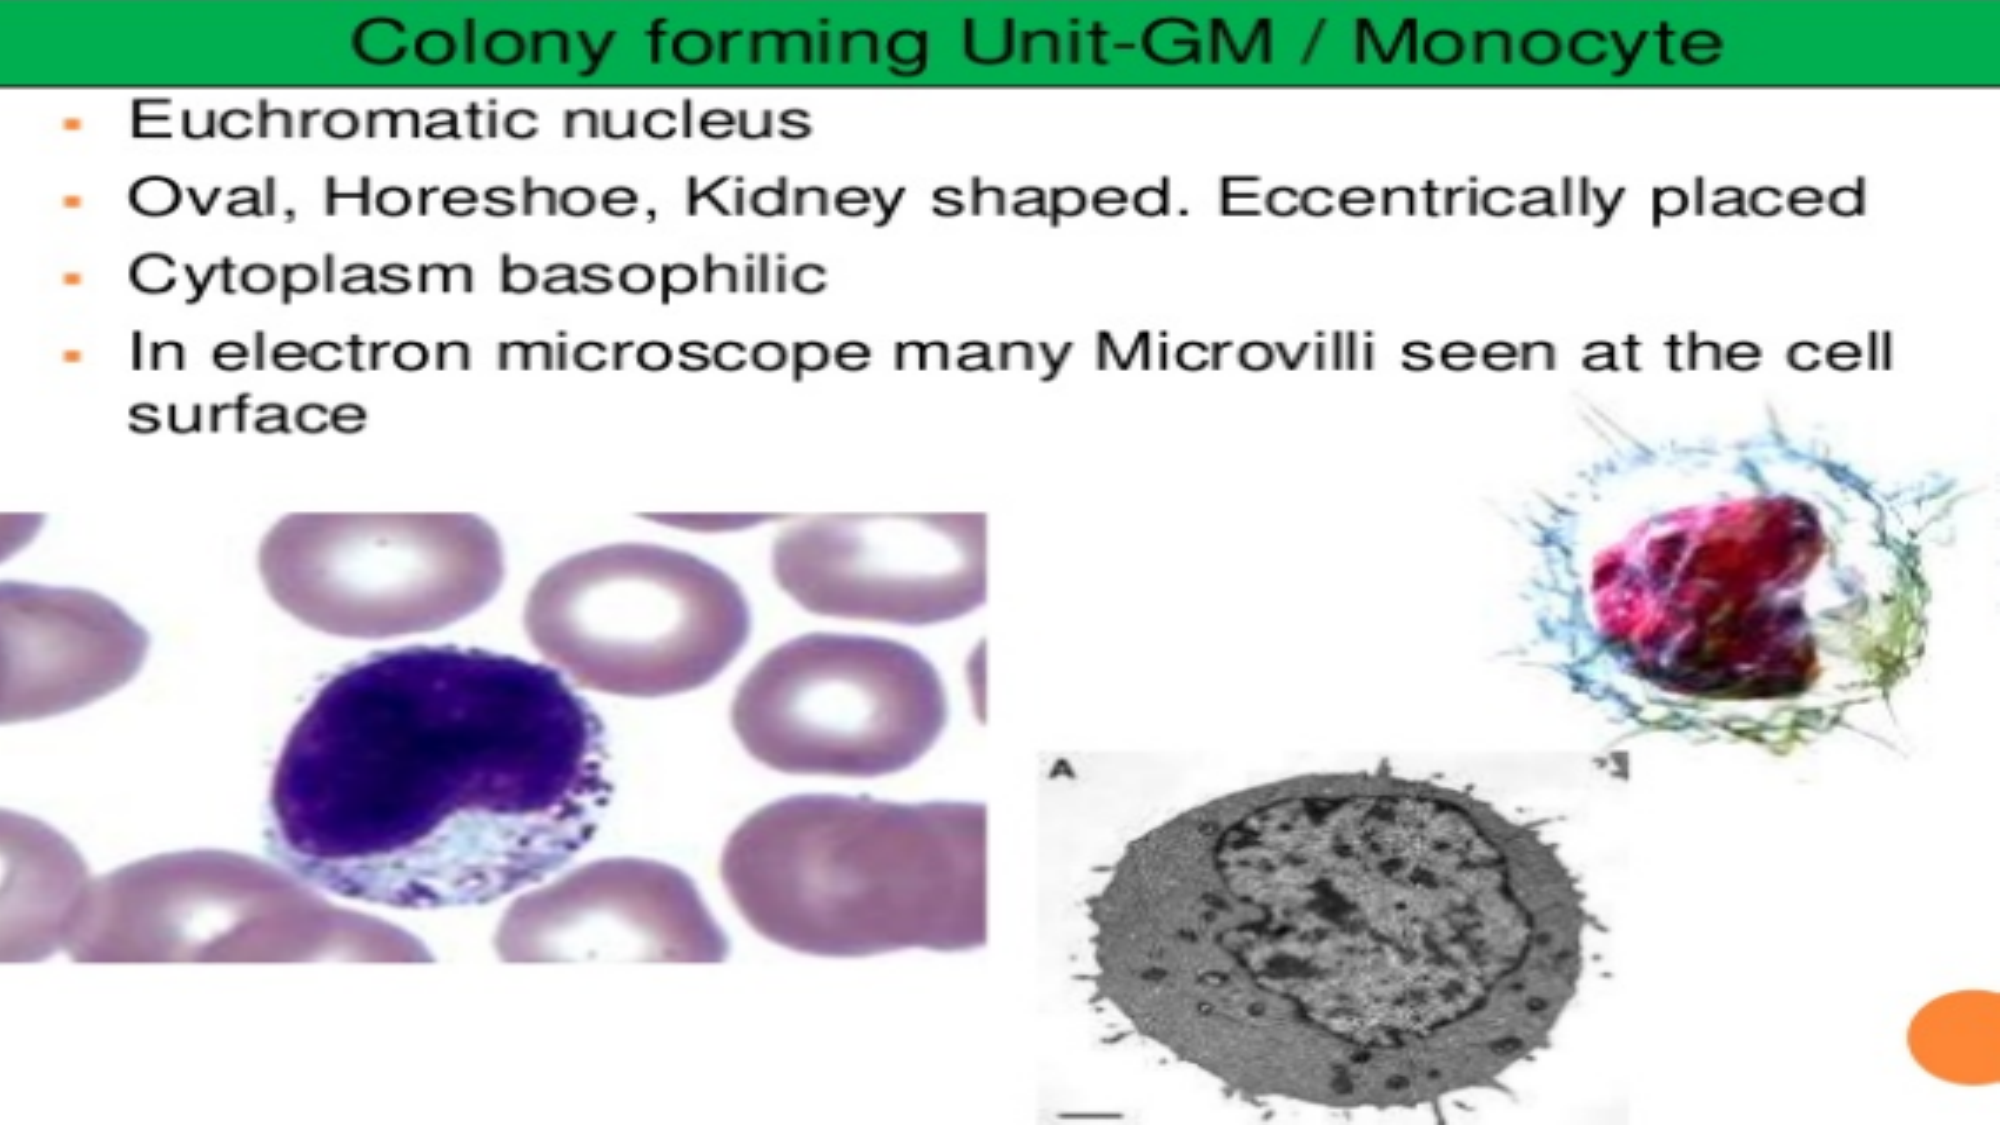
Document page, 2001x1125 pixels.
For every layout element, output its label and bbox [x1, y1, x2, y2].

list [0, 0, 2000, 1125]
